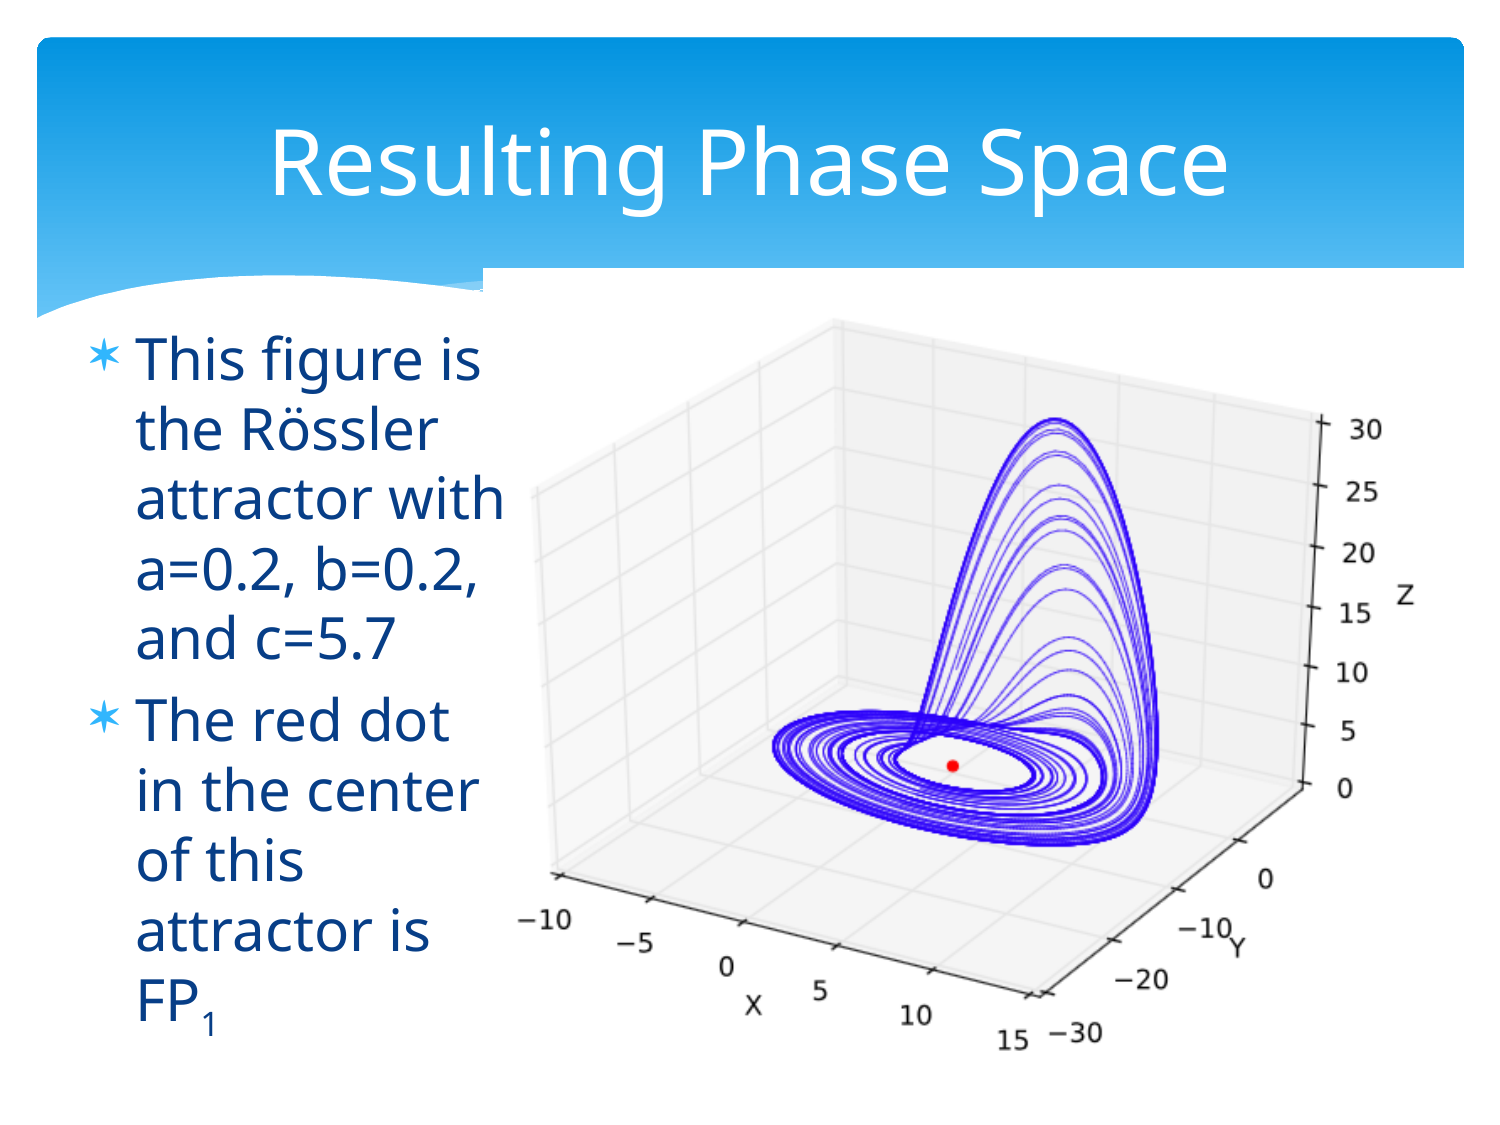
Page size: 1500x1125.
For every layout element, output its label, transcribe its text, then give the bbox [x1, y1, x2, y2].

picture [482, 268, 1469, 1089]
title Resulting Phase Space [75, 55, 1425, 261]
list This figure is the Rössler attractor with a=0.2, b=0.2, and c=5.7 The red dot in the center of this attractor is FP1 [75, 314, 476, 1005]
